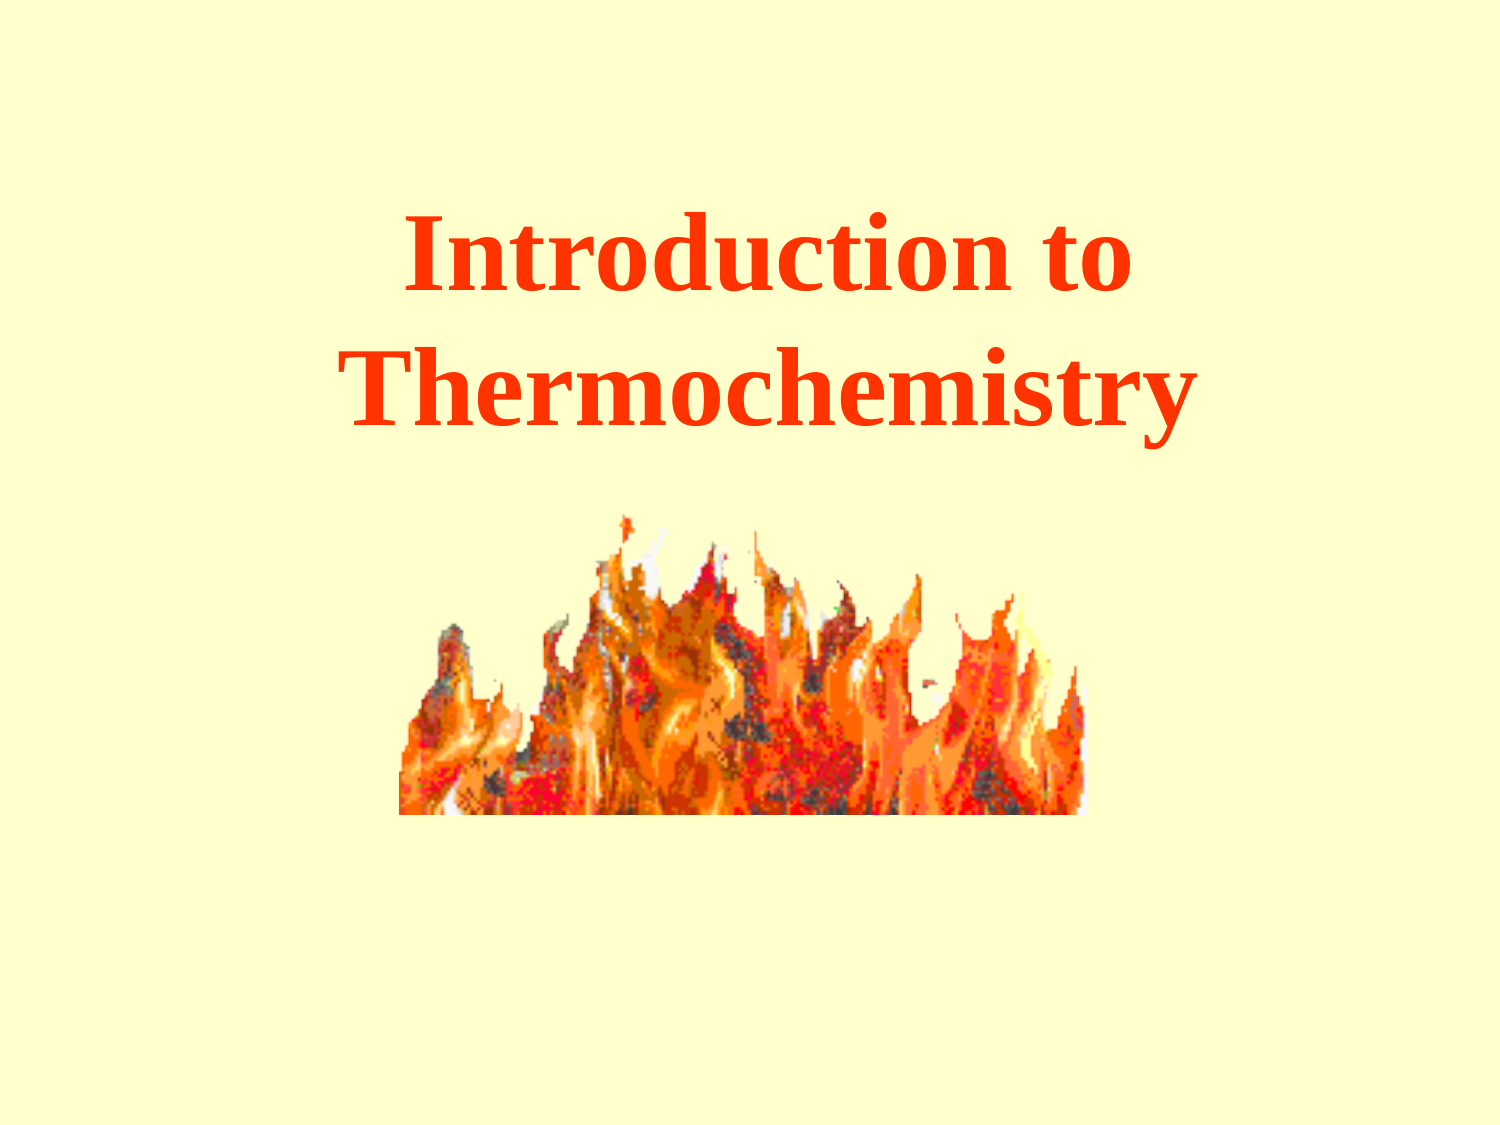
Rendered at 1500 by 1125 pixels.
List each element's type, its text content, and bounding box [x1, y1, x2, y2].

picture [399, 512, 1088, 816]
title Introduction to Thermochemistry [99, 125, 1438, 500]
